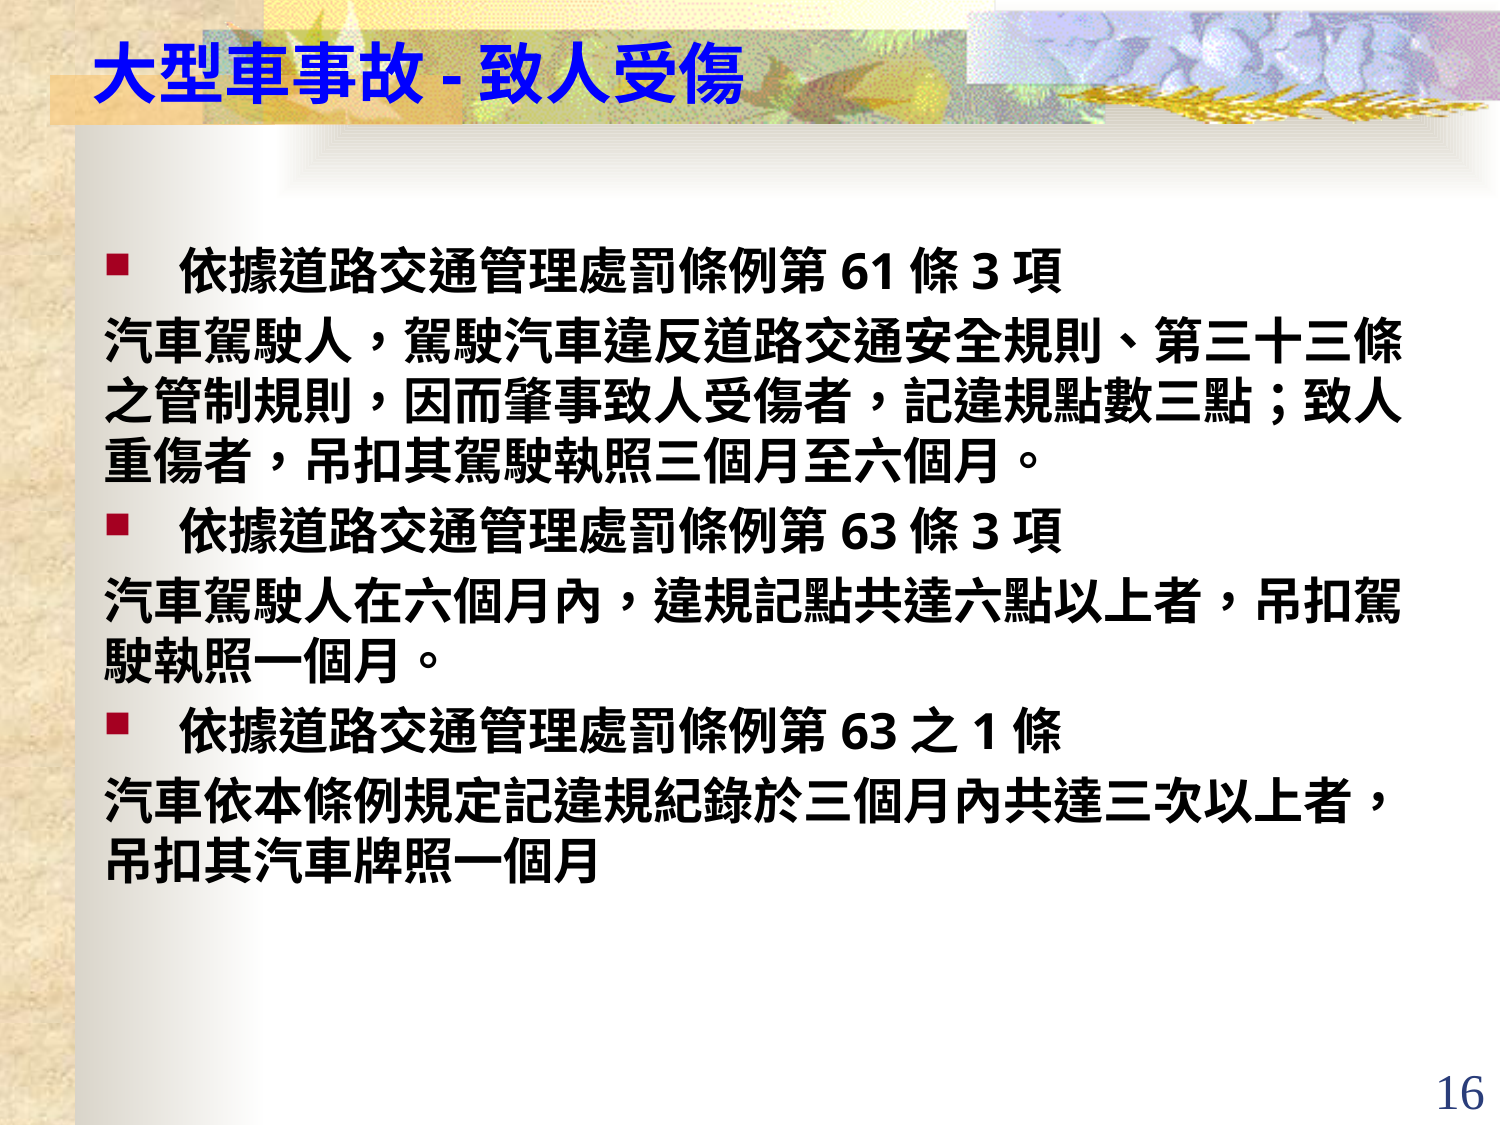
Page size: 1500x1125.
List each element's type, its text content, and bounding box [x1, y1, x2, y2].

list 依據道路交通管理處罰條例第61條3項 汽車駕駛人，駕駛汽車違反道路交通安全規則、第三十三條之管制規則，因而肇事致人受傷者，記違規點數三點；致人重傷者，吊扣其駕駛執照三個月至六個月。 依據道路交通管理處罰條例第63條3項 汽車駕駛人在六個月內，違規記點共達六點以上者，吊扣駕駛執照一個月。 依據道路交通管理處罰條例第63之1條 汽車依本條例規定記違規紀錄於三個月內共達三次以上者，吊扣其汽車牌照一個月 [88, 231, 1459, 1125]
picture [0, 0, 1500, 1125]
text_box 大型車事故-致人受傷 [76, 37, 1131, 119]
slide_number 16 [1349, 1051, 1500, 1125]
